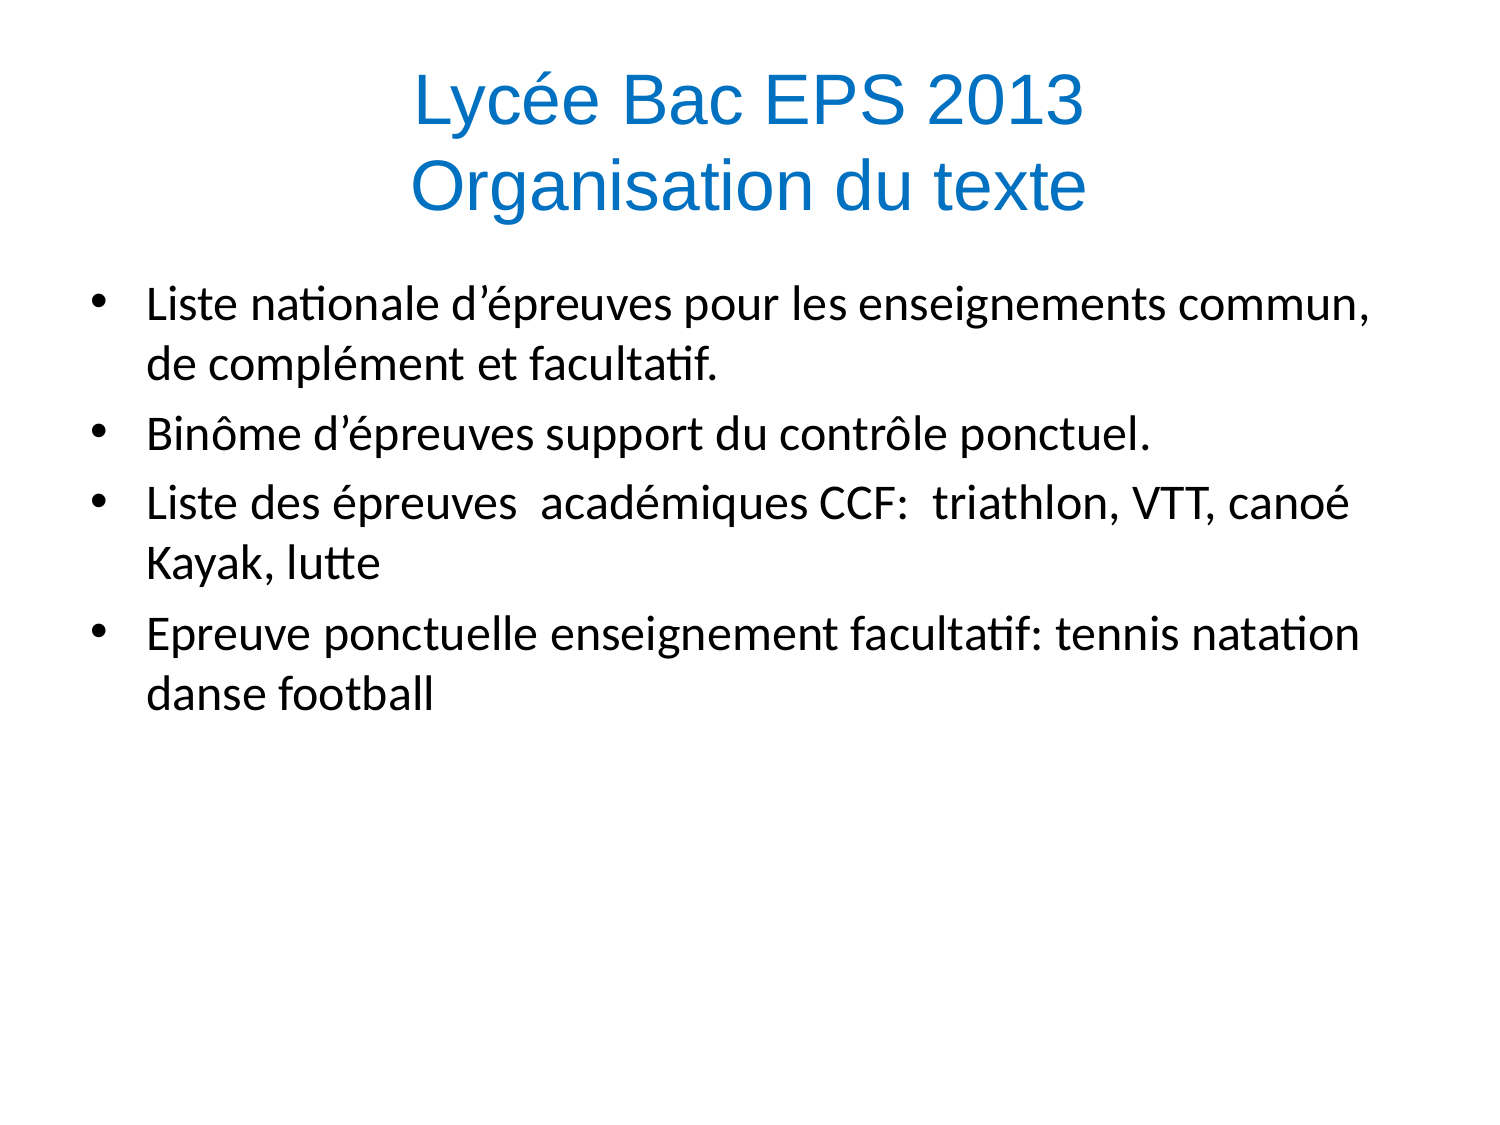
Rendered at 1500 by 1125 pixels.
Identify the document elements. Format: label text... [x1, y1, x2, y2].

title Lycée Bac EPS 2013 Organisation du texte [75, 45, 1425, 233]
list Liste nationale d’épreuves pour les enseignements commun, de complément et facultatif. Binôme d’épreuves support du contrôle ponctuel. Liste des épreuves académiques CCF: triathlon, VTT, canoé Kayak, lutte Epreuve ponctuelle enseignement facultatif: tennis natation danse football [75, 262, 1425, 1005]
